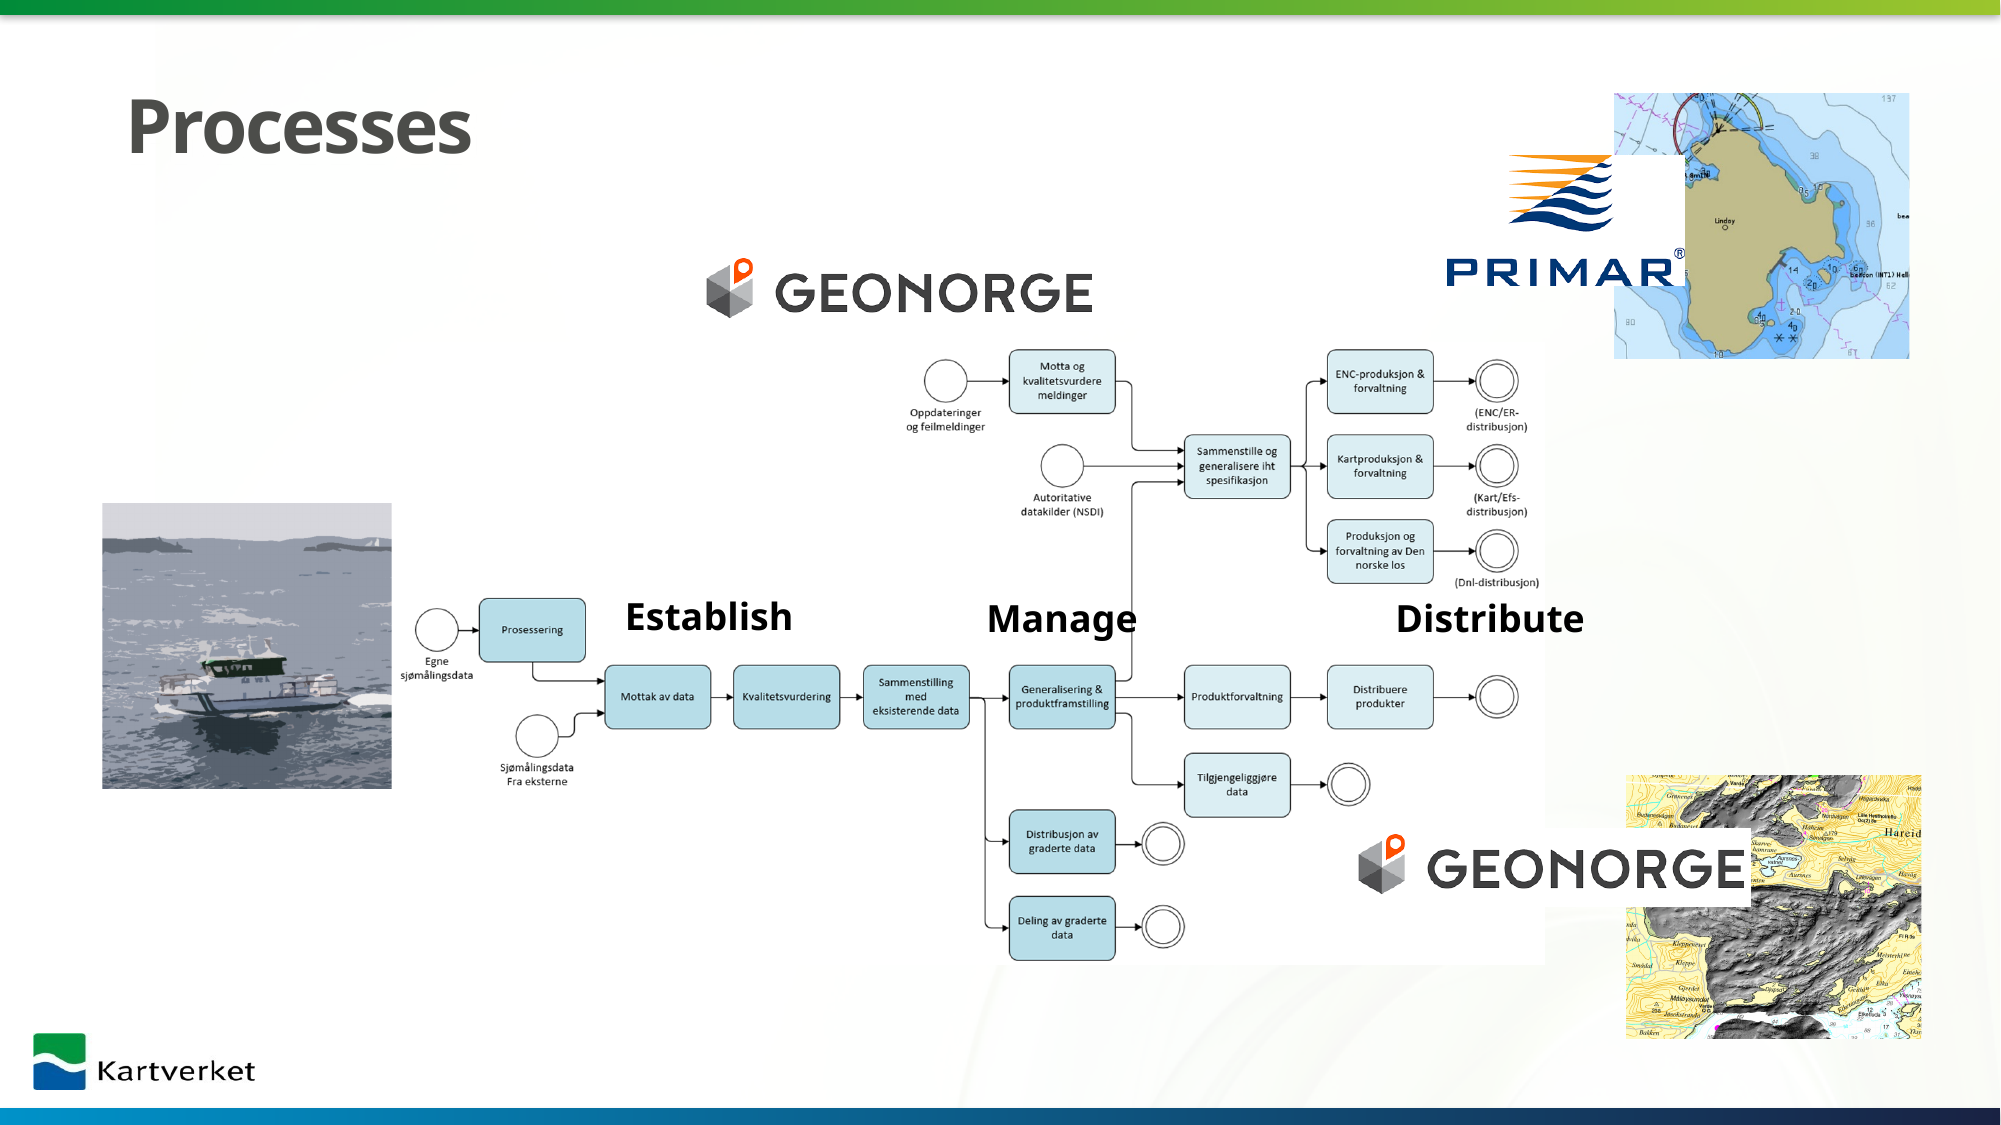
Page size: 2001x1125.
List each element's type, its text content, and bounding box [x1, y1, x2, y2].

text_box Distribute [1550, 587, 1601, 648]
picture [0, 0, 2001, 1125]
title Processes [125, 88, 1859, 173]
